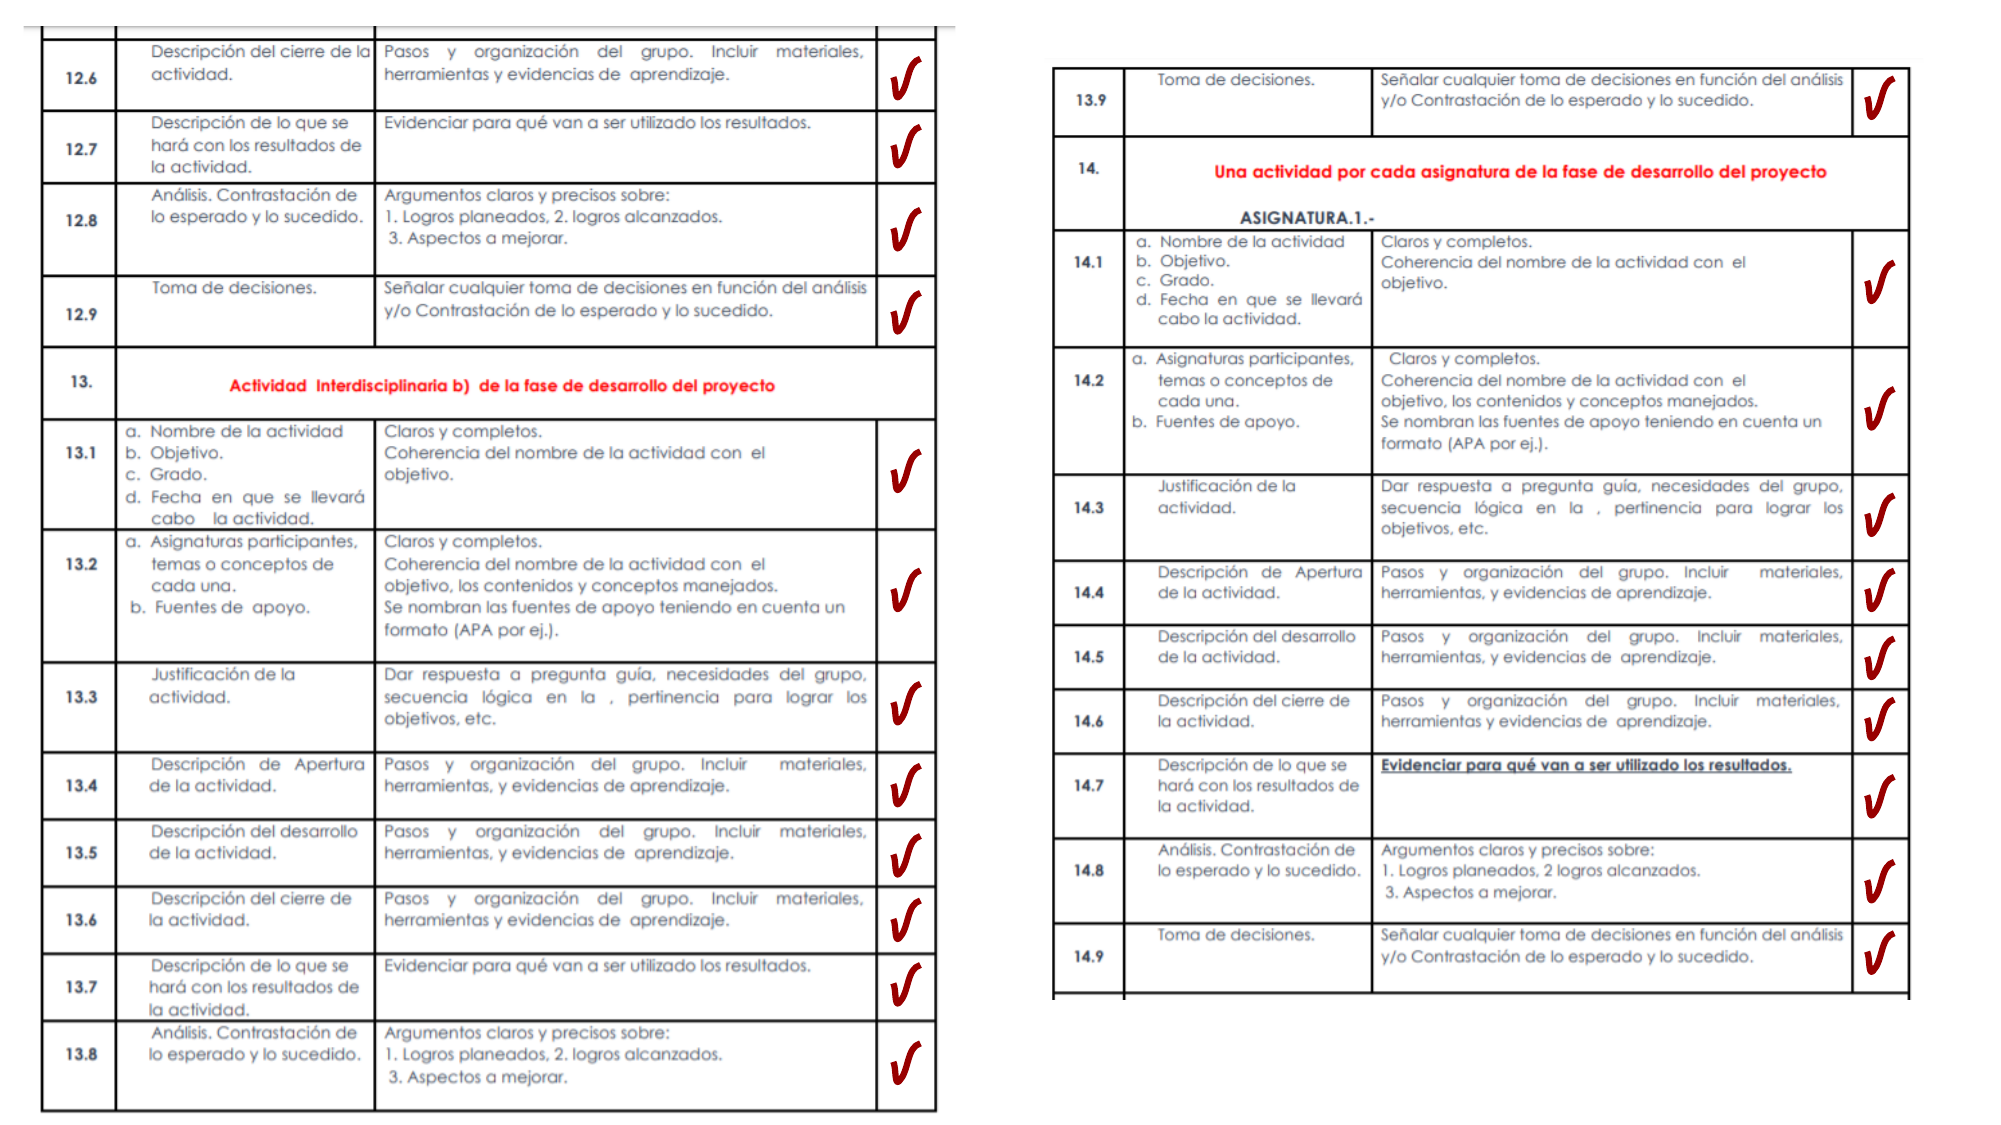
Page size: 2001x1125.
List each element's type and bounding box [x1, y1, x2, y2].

picture [1044, 58, 1924, 1000]
picture [23, 26, 956, 1125]
